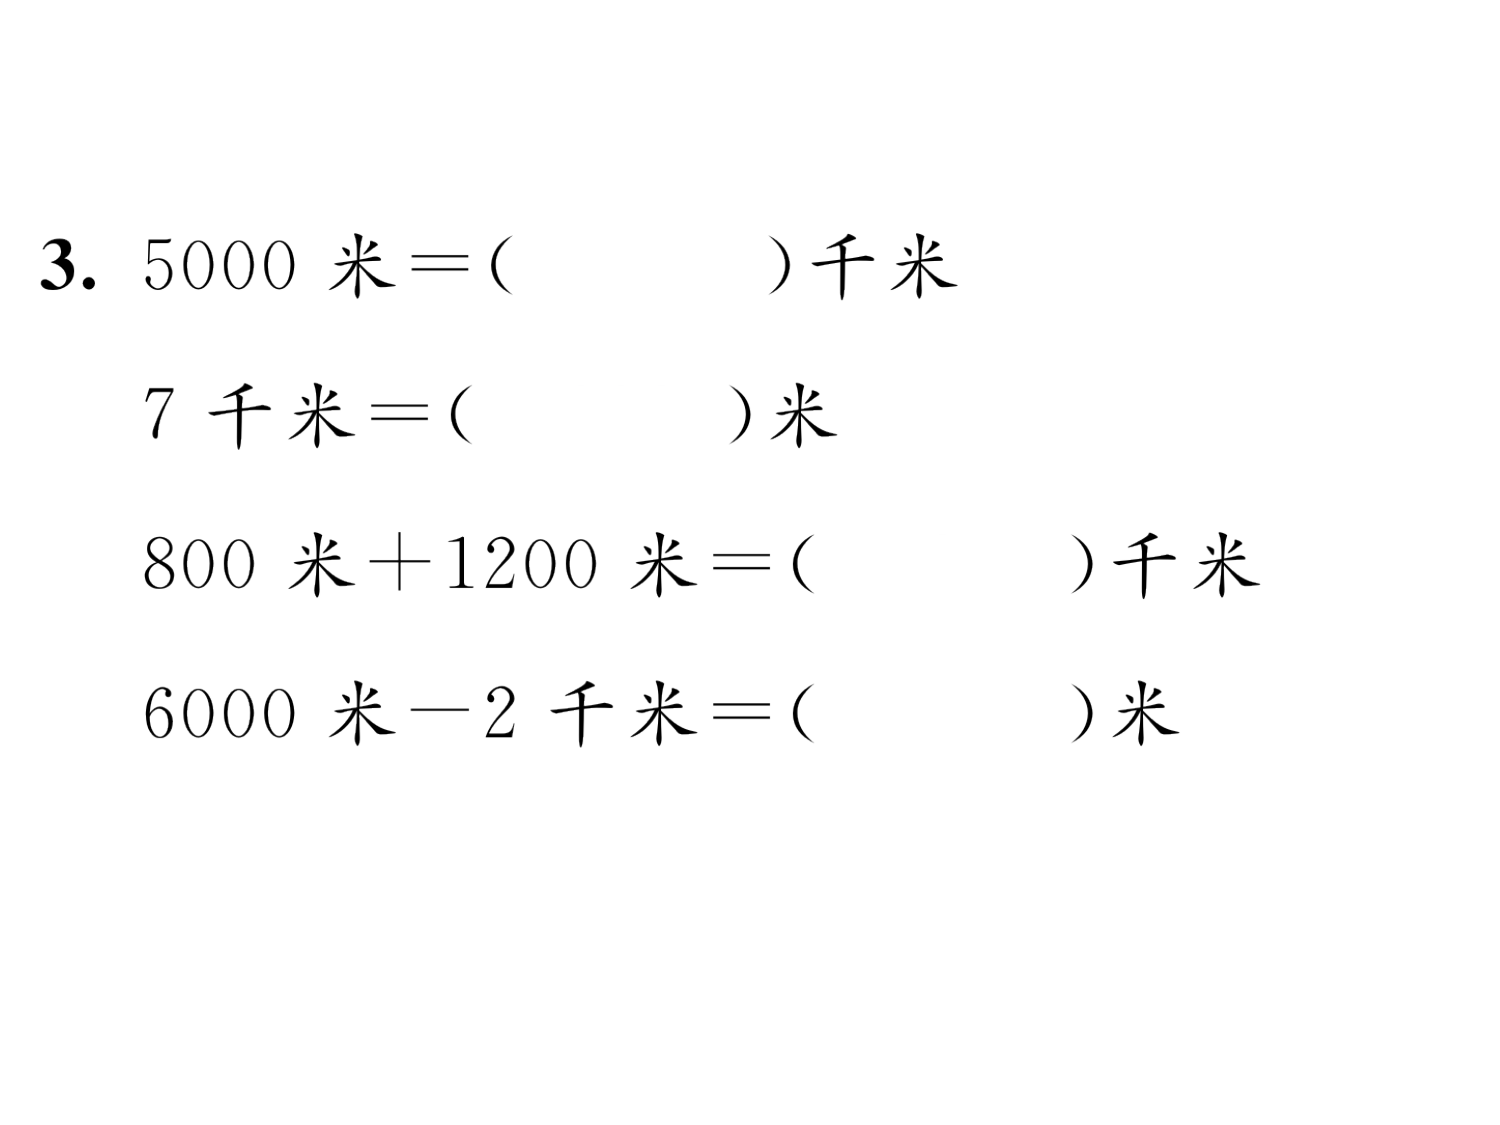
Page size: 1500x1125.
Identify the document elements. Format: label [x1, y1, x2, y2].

picture [35, 177, 1453, 784]
